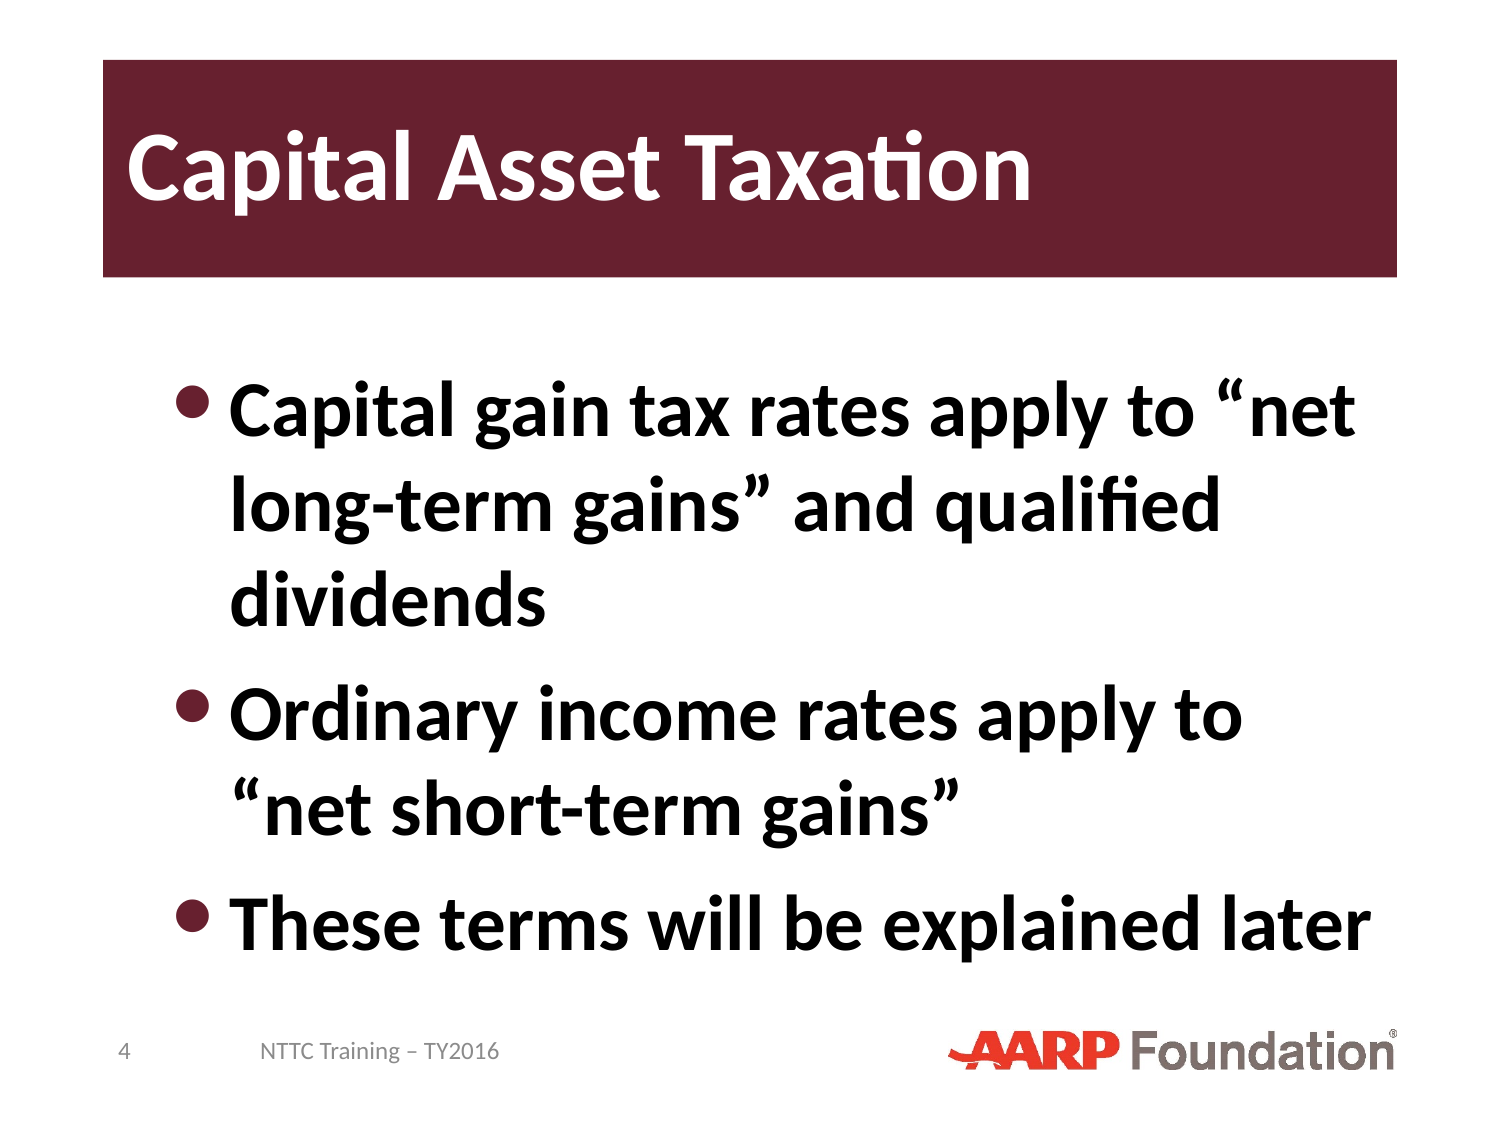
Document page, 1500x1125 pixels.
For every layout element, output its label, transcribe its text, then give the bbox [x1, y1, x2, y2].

footer NTTC Training – TY2016 [245, 1019, 812, 1080]
list Capital gain tax rates apply to “net long-term gains” and qualified dividends Ordinary income rates apply to “net short-term gains” These terms will be explained later [156, 350, 1394, 988]
title Capital Asset Taxation [103, 59, 1397, 278]
slide_number 4 [103, 1019, 208, 1080]
picture [948, 1029, 1397, 1070]
